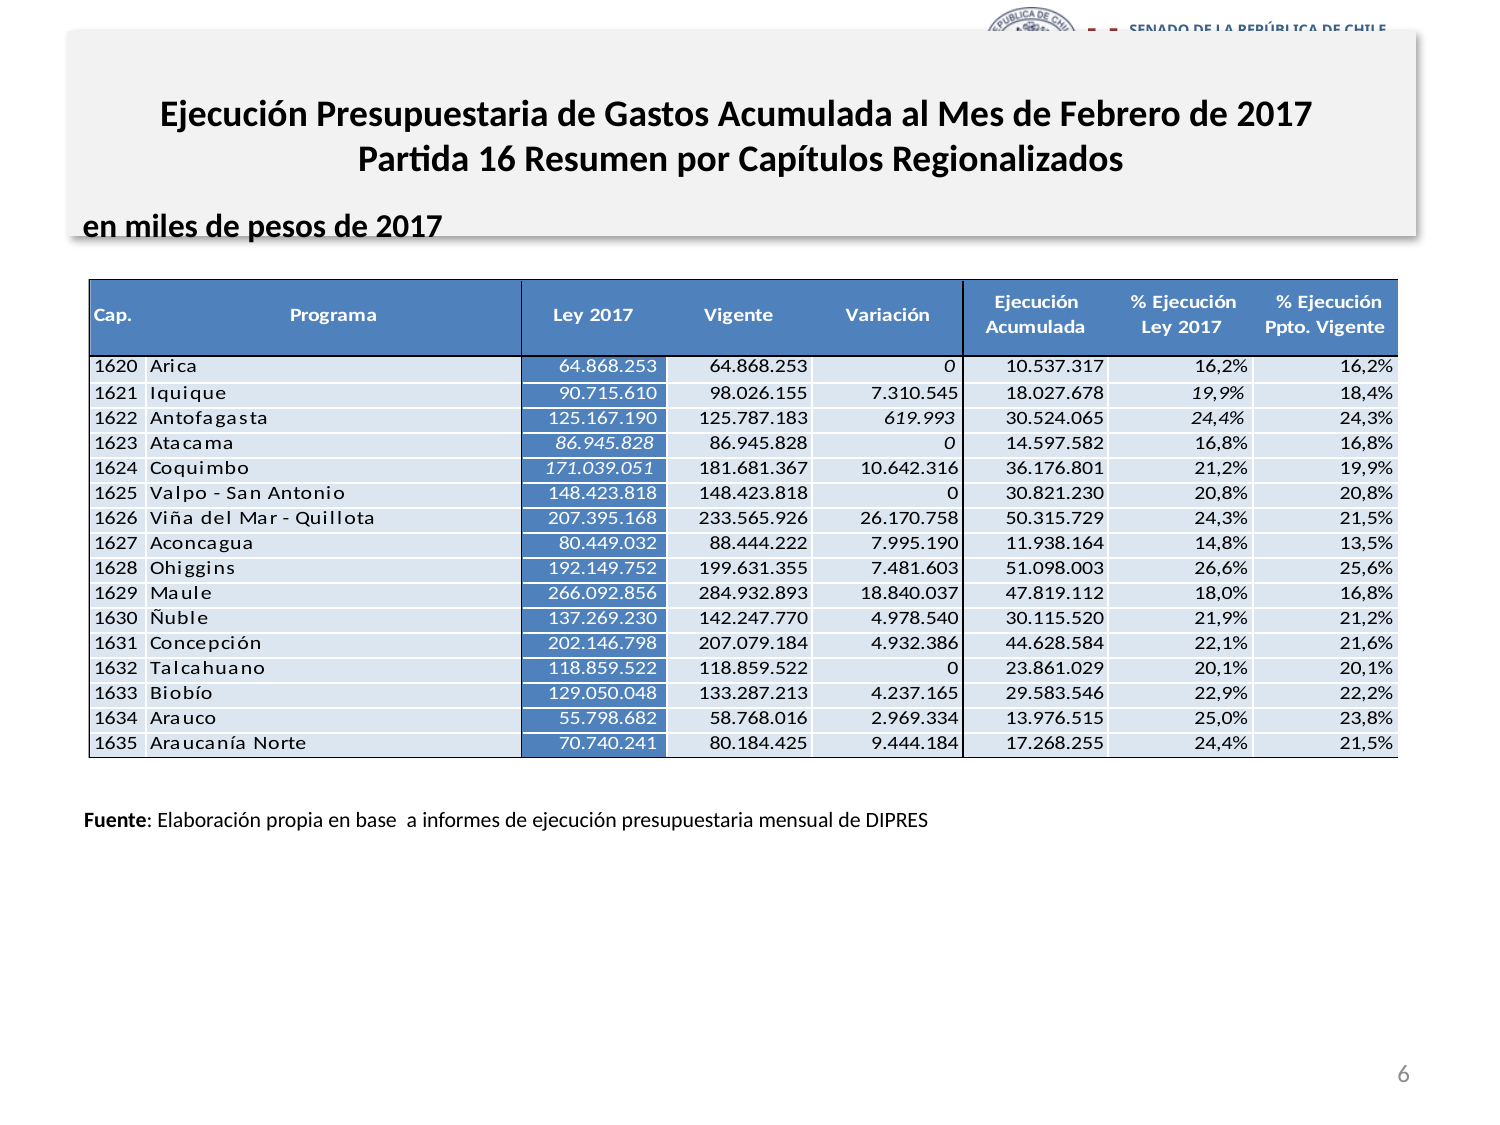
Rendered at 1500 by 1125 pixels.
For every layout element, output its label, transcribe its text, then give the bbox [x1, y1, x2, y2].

text_box Fuente: Elaboración propia en base a informes de ejecución presupuestaria mensual de DIPRES [69, 798, 1449, 859]
text_box en miles de pesos de 2017 [67, 196, 1418, 271]
title Ejecución Presupuestaria de Gastos Acumulada al Mes de Febrero de 2017 Partida 16 Resumen por Capítulos Regionalizados [67, 31, 1415, 196]
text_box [88, 278, 1400, 759]
picture [986, 7, 1079, 31]
slide_number 6 [1074, 1042, 1425, 1103]
